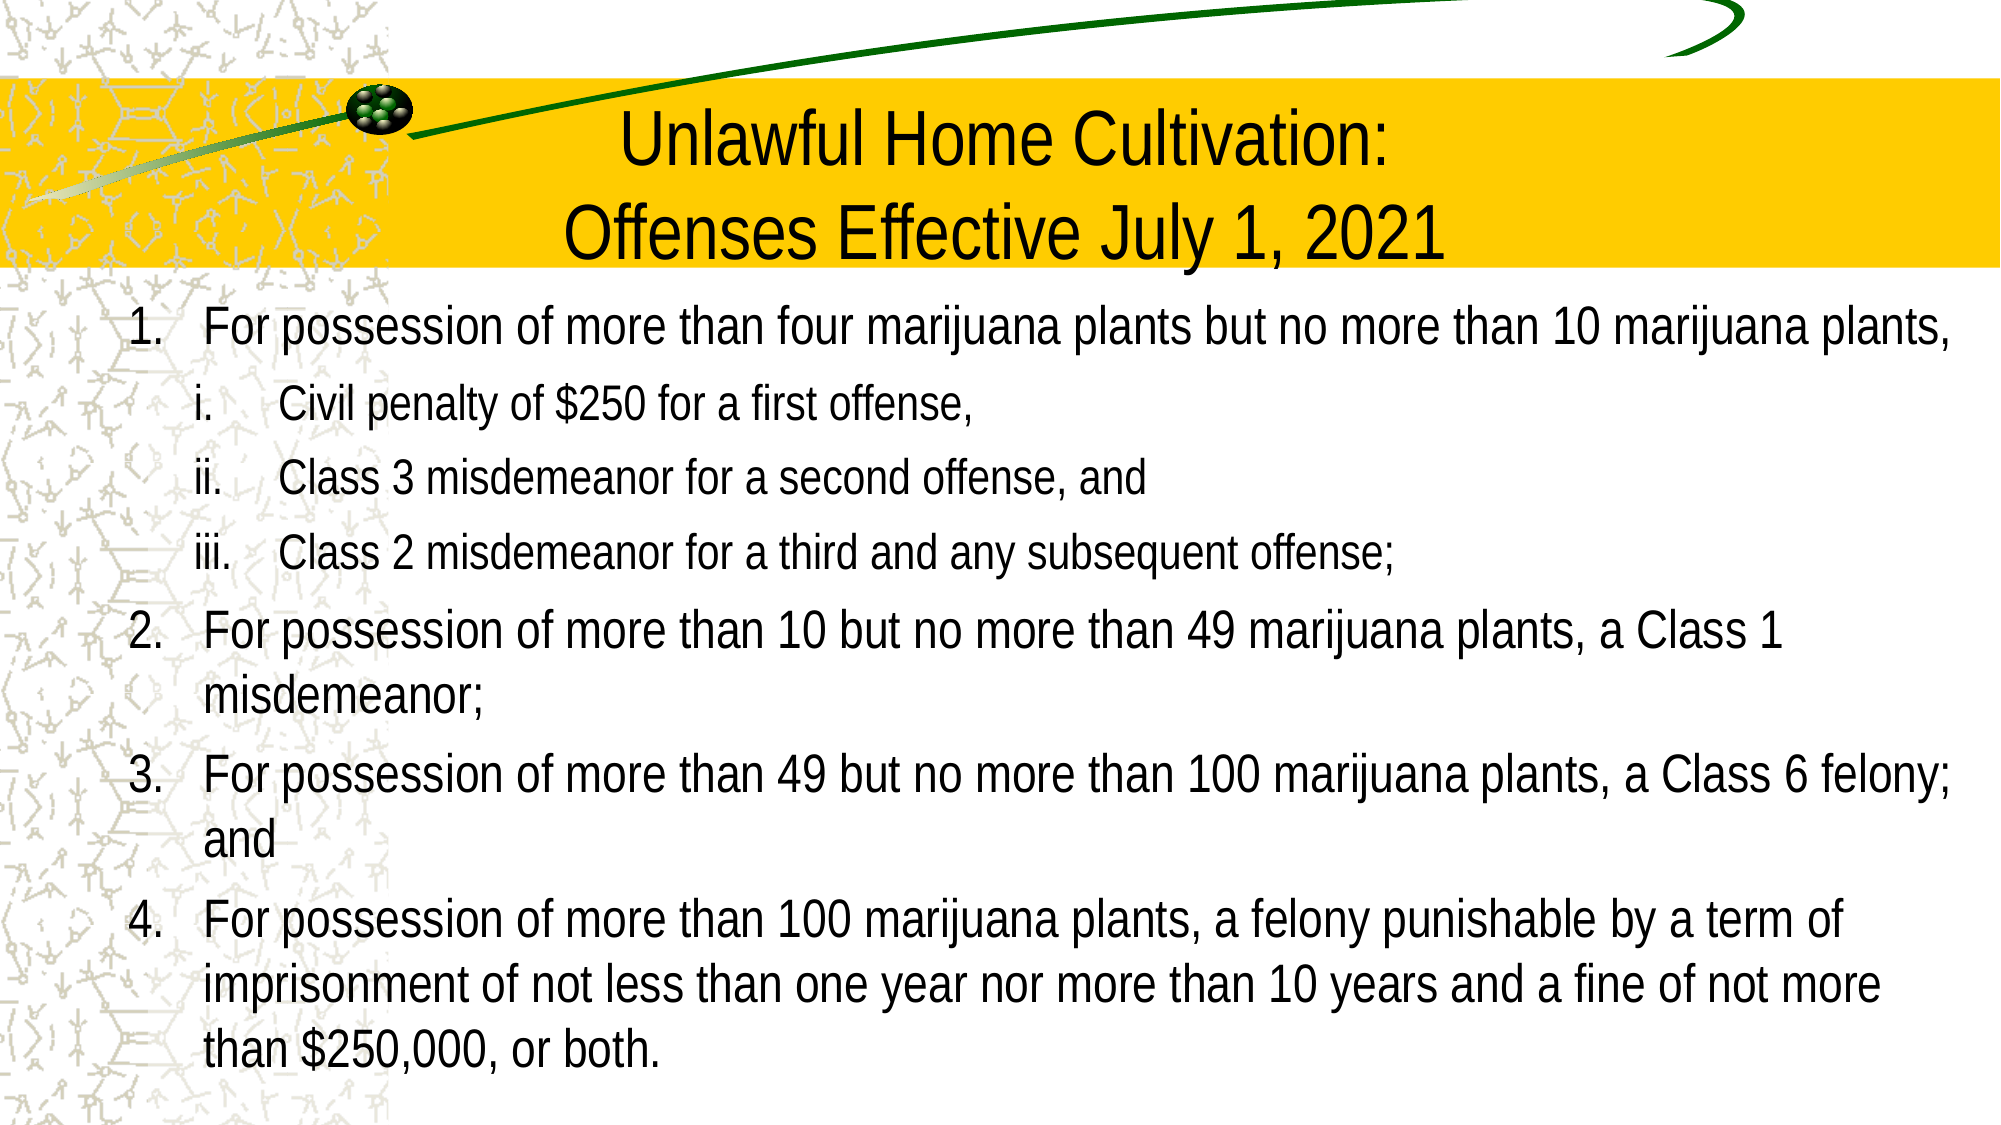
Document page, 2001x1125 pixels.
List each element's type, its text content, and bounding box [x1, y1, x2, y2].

list For possession of more than four marijuana plants but no more than 10 marijuana plants, Civil penalty of $250 for a first offense, Class 3 misdemeanor for a second offense, and Class 2 misdemeanor for a third and any subsequent offense; For possession of more than 10 but no more than 49 marijuana plants, a Class 1 misdemeanor; For possession of more than 49 but no more than 100 marijuana plants, a Class 6 felony; and For possession of more than 100 marijuana plants, a felony punishable by a term of imprisonment of not less than one year nor more than 10 years and a fine of not more than $250,000, or both. [120, 282, 1980, 1125]
picture [0, 0, 389, 1125]
title Unlawful Home Cultivation: Offenses Effective July 1, 2021 [135, 78, 1895, 282]
